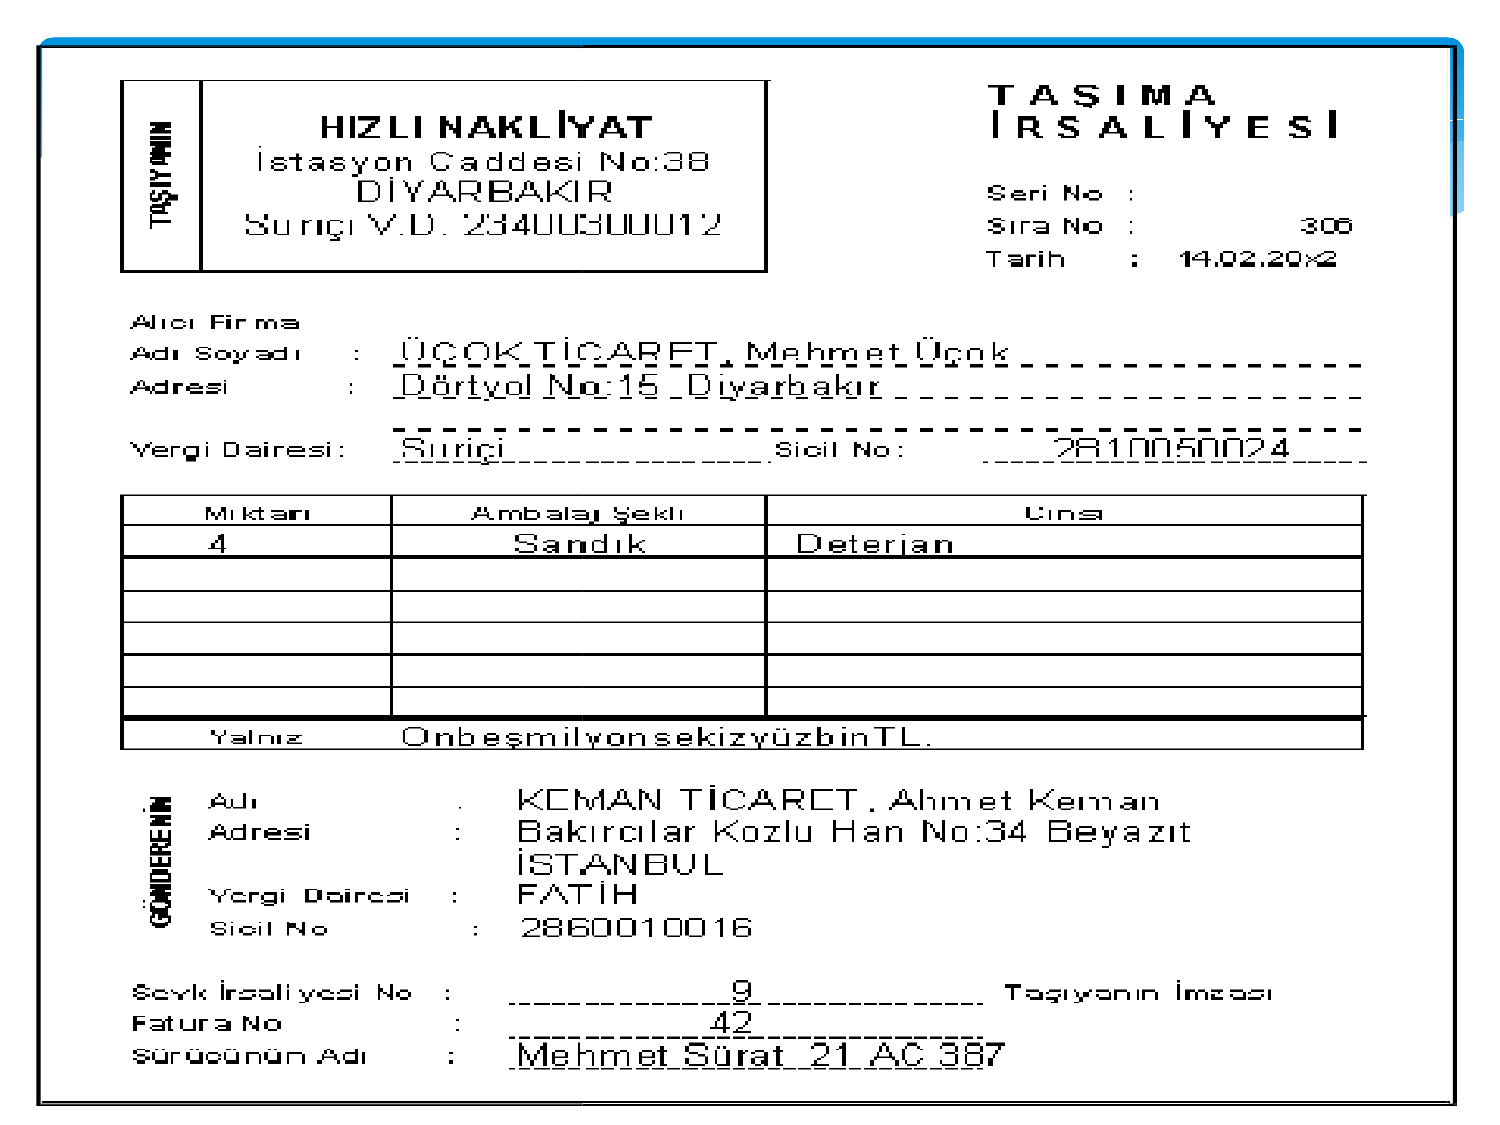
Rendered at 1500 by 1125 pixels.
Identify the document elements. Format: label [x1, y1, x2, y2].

text_box [36, 45, 1458, 1107]
